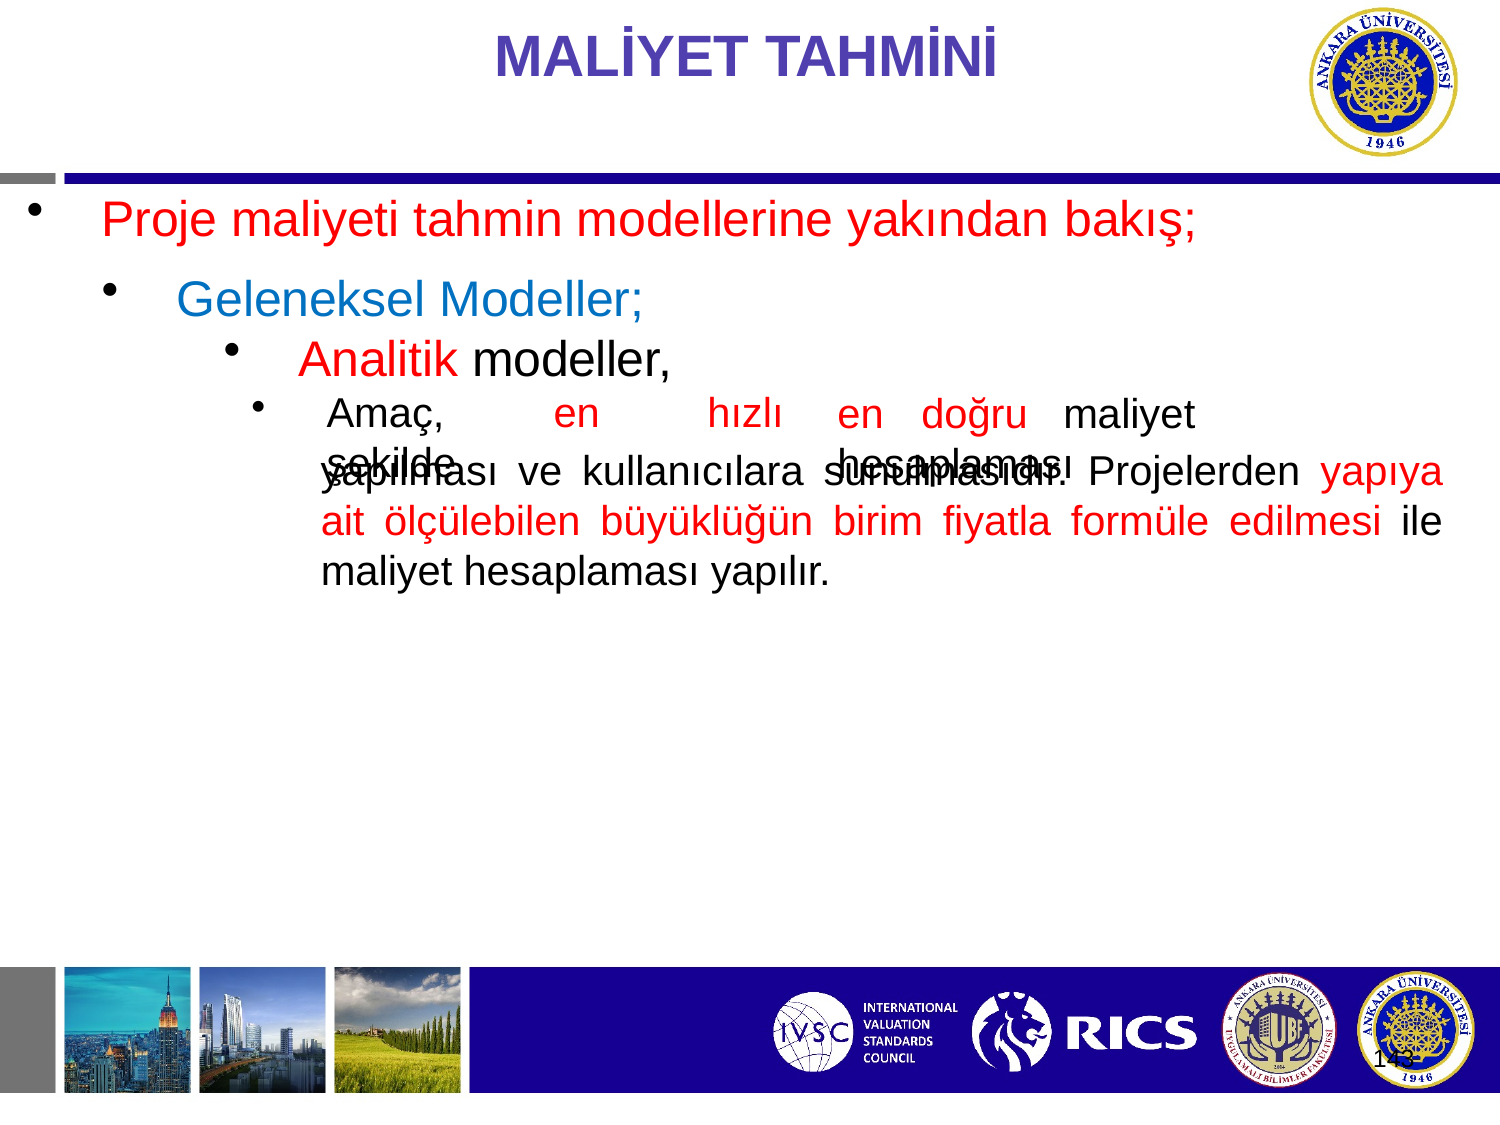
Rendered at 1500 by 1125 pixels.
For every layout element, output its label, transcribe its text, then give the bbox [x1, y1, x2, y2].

text_box Proje maliyeti tahmin modellerine yakından bakış; [24, 183, 1206, 246]
title MALİYET TAHMİNİ [492, 15, 1008, 206]
text_box yapılması ve kullanıcılara sunulmasıdır. Projelerden yapıya ait ölçülebilen büyüklüğün birim fiyatla formüle edilmesi ile maliyet hesaplaması yapılır. [318, 442, 1464, 595]
text_box Geleneksel Modeller; Analitik modeller, Amaç, en hızlı şekilde [99, 263, 807, 487]
slide_number 143 [1366, 1043, 1421, 1125]
picture [0, 0, 1500, 1125]
text_box en doğru maliyet hesaplaması [835, 385, 1467, 488]
